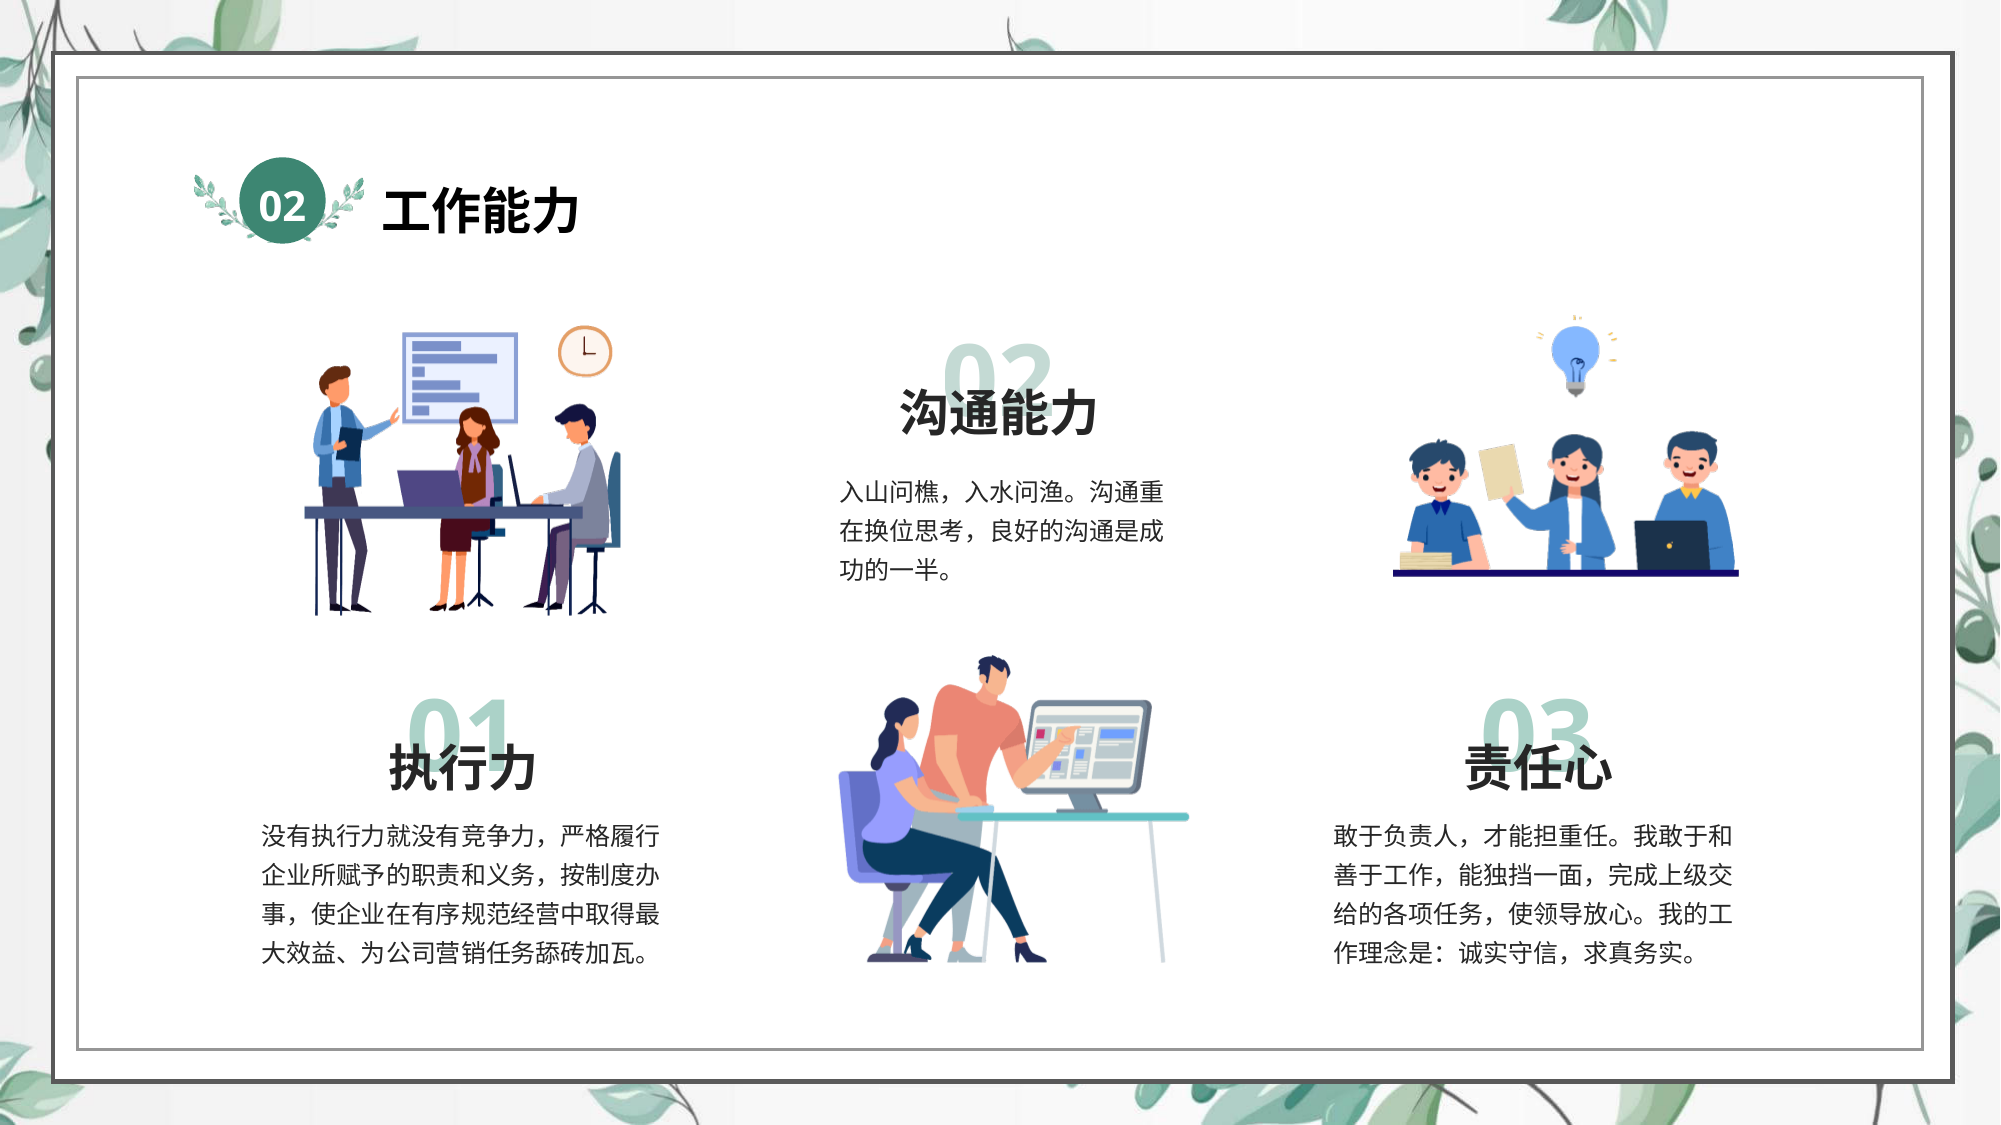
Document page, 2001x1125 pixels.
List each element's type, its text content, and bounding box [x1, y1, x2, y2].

text_box 执行力 [373, 728, 554, 804]
text_box 01 [391, 664, 536, 728]
text_box 敢于负责人，才能担重任。我敢于和善于工作，能独挡一面，完成上级交给的各项任务，使领导放心。我的工作理念是：诚实守信，求真务实。 [1318, 804, 1758, 975]
text_box 没有执行力就没有竞争力，严格履行企业所赋予的职责和义务，按制度办事，使企业在有序规范经营中取得最大效益、为公司营销任务舔砖加瓦。 [246, 804, 680, 975]
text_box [191, 157, 705, 249]
text_box 03 [1466, 663, 1611, 728]
text_box 沟通能力 [884, 373, 1115, 449]
text_box 责任心 [1448, 728, 1628, 804]
picture [0, 0, 2000, 1125]
text_box 入山问樵，入水问渔。沟通重在换位思考，良好的沟通是成功的一半。 [825, 460, 1187, 592]
text_box 02 [927, 309, 1072, 373]
